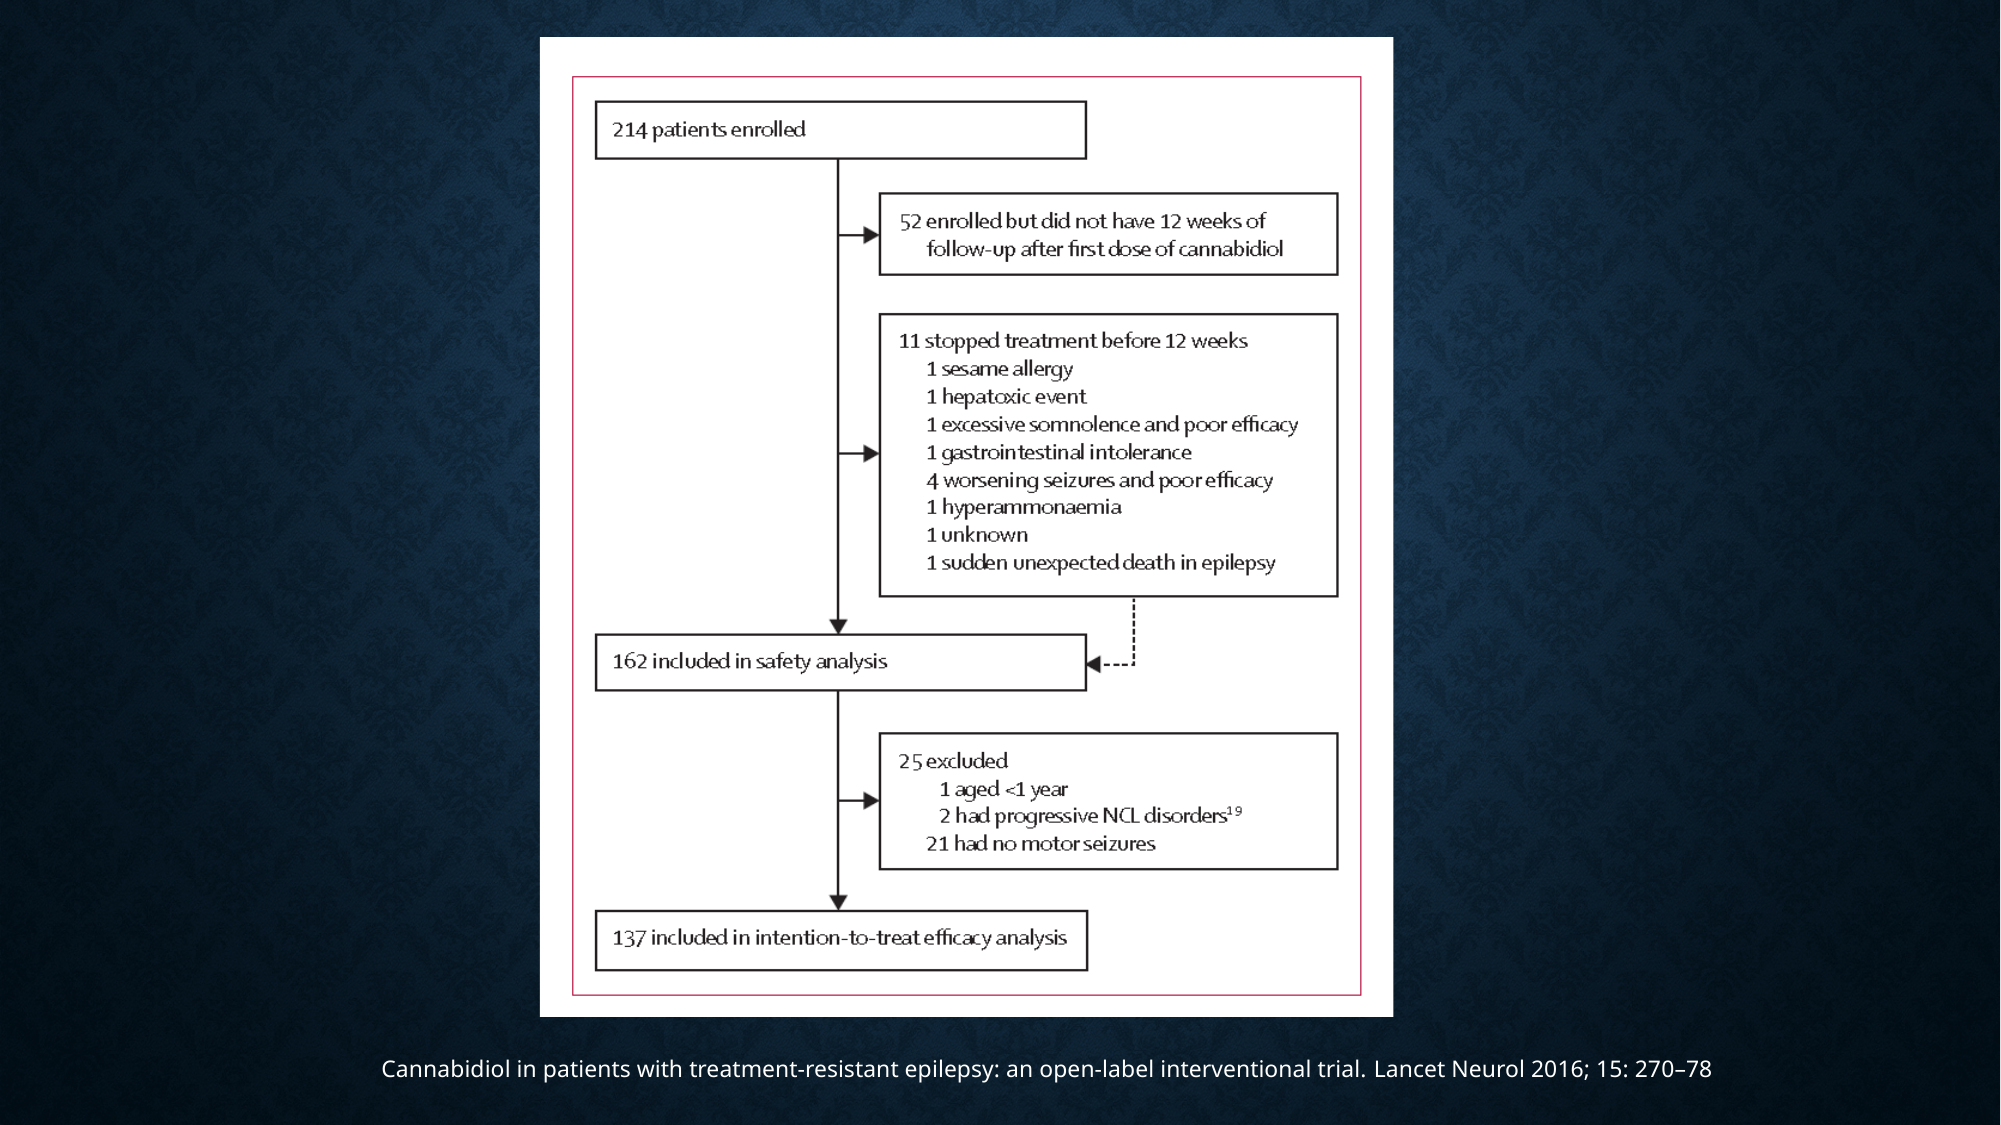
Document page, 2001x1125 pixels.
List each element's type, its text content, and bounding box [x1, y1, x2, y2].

text_box Cannabidiol in patients with treatment-resistant epilepsy: an open-label interventional trial. Lancet Neurol 2016; 15: 270–78 [366, 1046, 1734, 1089]
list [539, 37, 1394, 1018]
